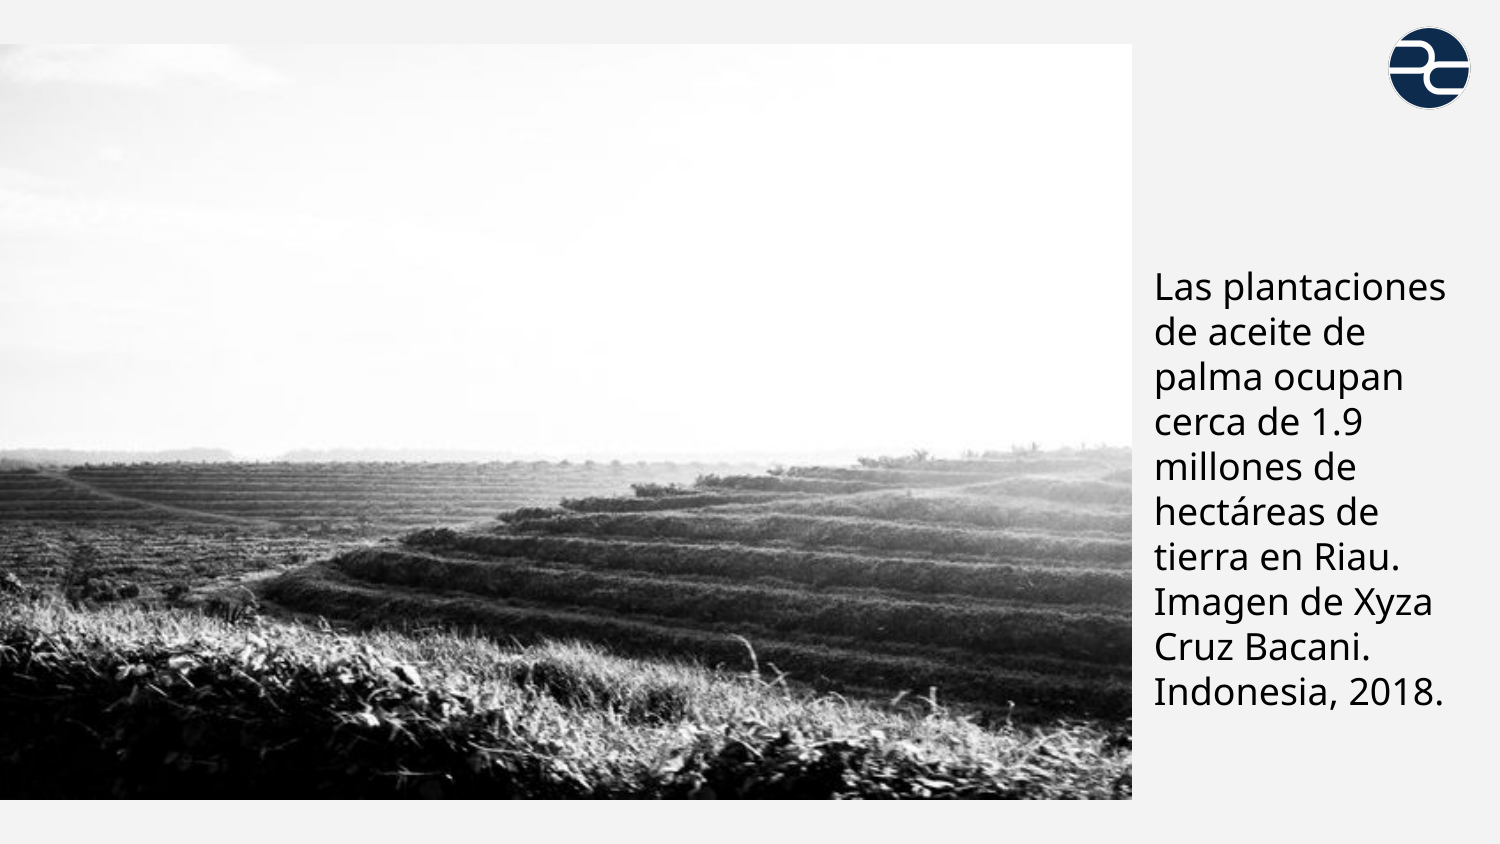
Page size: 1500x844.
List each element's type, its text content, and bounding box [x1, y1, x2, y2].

picture [1384, 22, 1476, 114]
text_box Las plantaciones de aceite de palma ocupan cerca de 1.9 millones de hectáreas de tierra en Riau. Imagen de Xyza Cruz Bacani. Indonesia, 2018. [1139, 247, 1499, 596]
picture [0, 44, 1132, 800]
